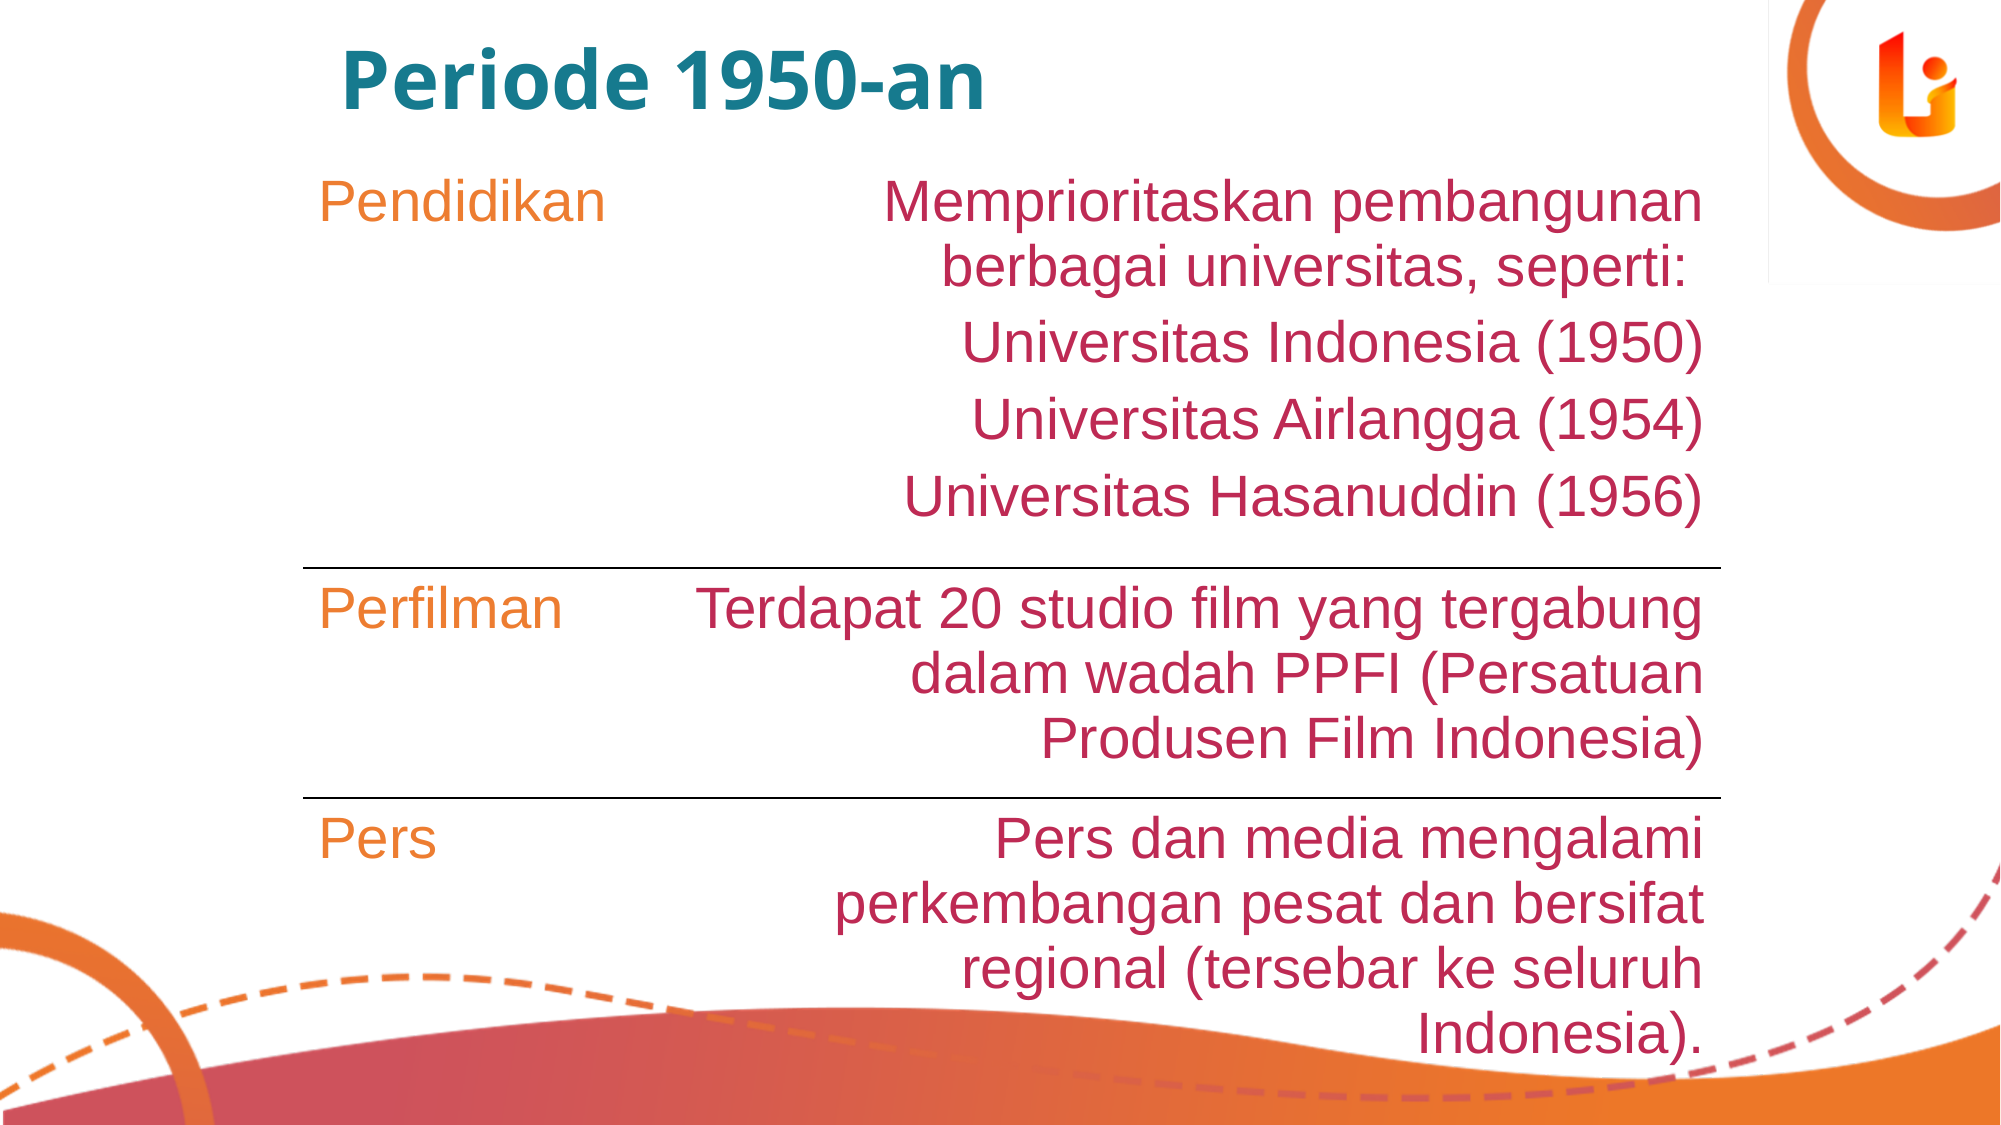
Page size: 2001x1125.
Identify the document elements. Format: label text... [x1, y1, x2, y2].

table_cell Pers [303, 799, 659, 1094]
table_cell Terdapat 20 studio film yang tergabung dalam wadah PPFI (Persatuan Produsen Film Indonesia) [659, 569, 1721, 797]
table_cell Pers dan media mengalami perkembangan pesat dan bersifat regional (tersebar ke seluruh Indonesia). [659, 799, 1721, 1094]
table_header Memprioritaskan pembangunan berbagai universitas, seperti: Universitas Indonesia (1950) Universitas Airlangga (1954) Universitas Hasanuddin (1956) [659, 161, 1721, 567]
title Periode 1950-an [324, 31, 1675, 135]
picture [0, 0, 2001, 1125]
table_header Pendidikan [303, 161, 659, 567]
table_cell Perfilman [303, 569, 659, 797]
